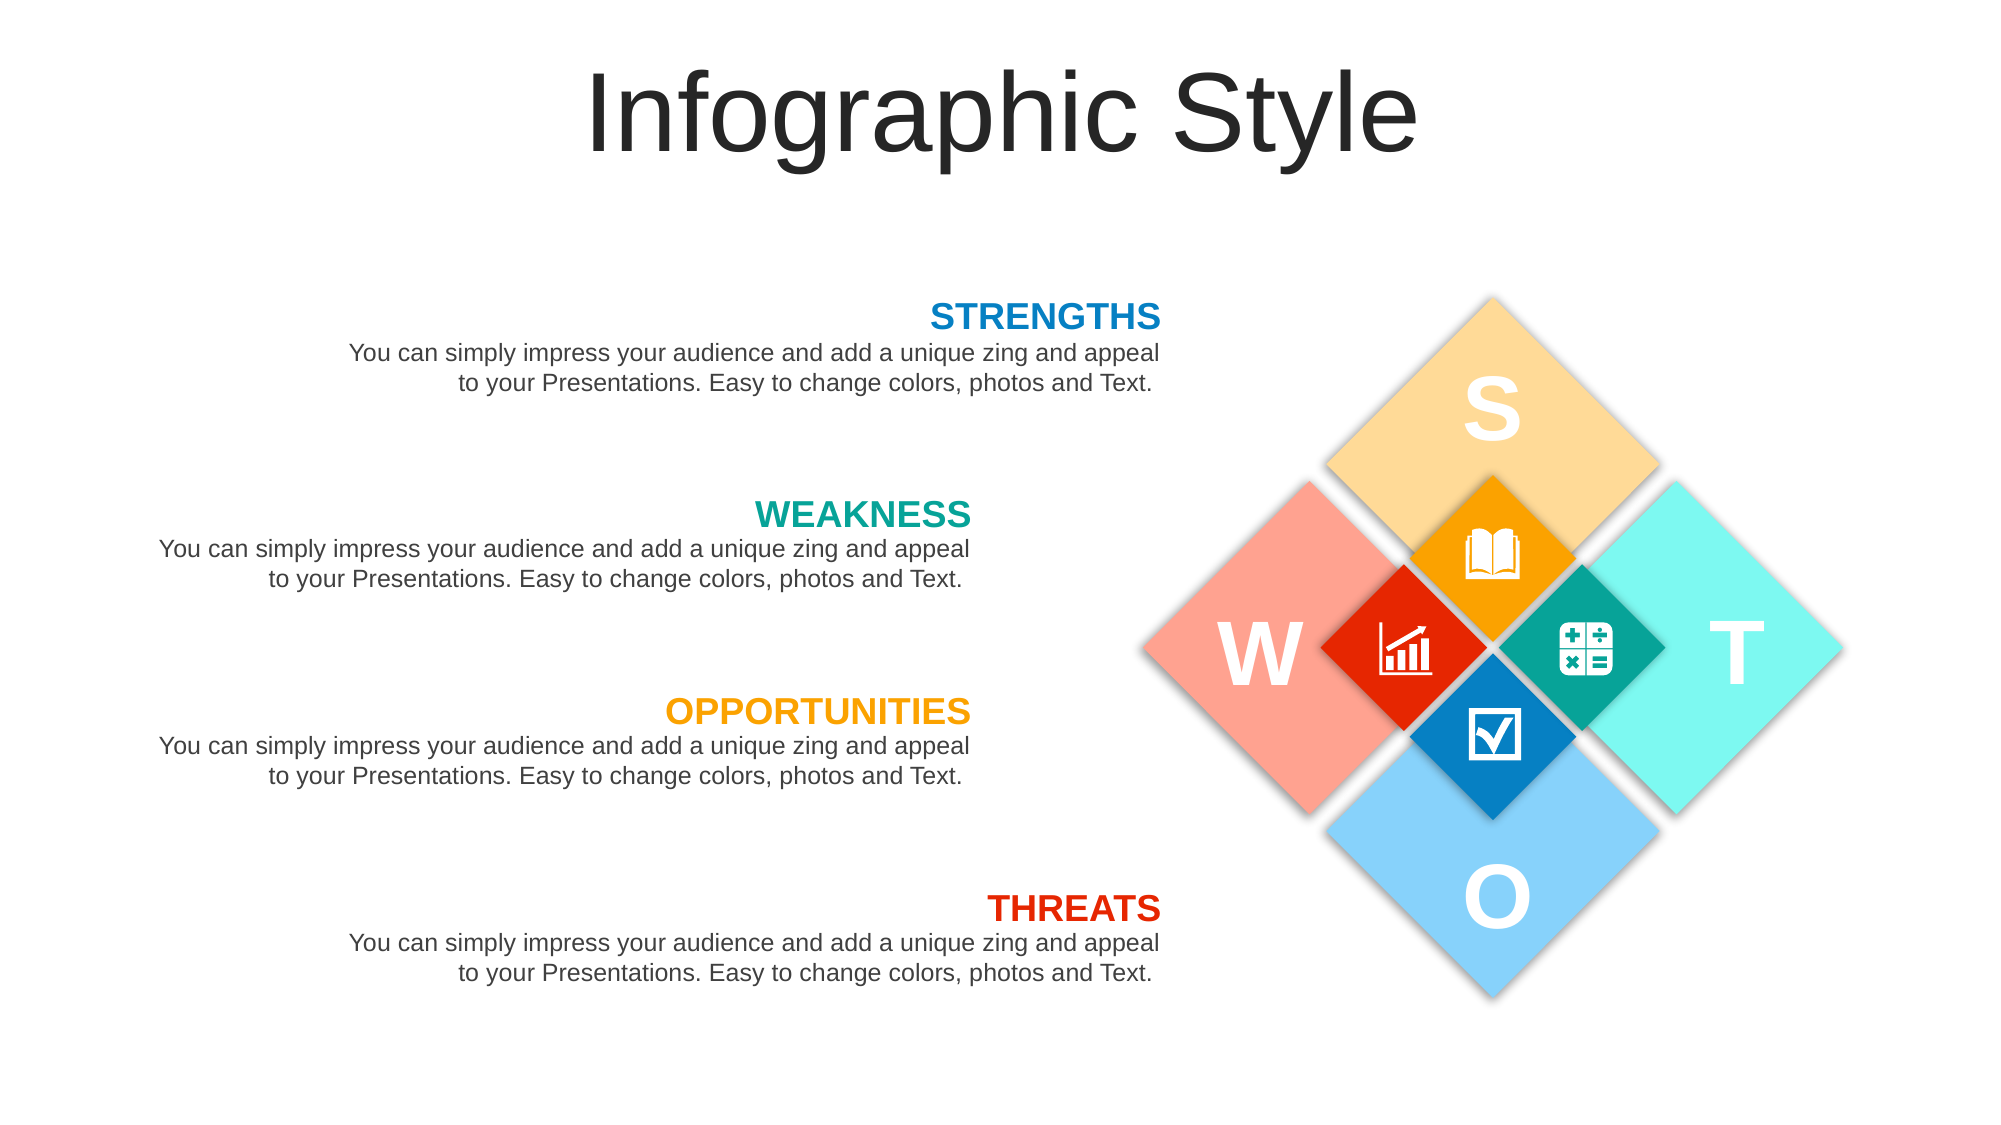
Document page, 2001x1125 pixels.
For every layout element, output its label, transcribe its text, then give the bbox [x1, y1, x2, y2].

list Infographic Style [53, 55, 1952, 175]
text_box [126, 679, 987, 799]
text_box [1191, 340, 1795, 955]
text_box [126, 482, 987, 602]
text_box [315, 285, 1177, 405]
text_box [309, 876, 1177, 996]
